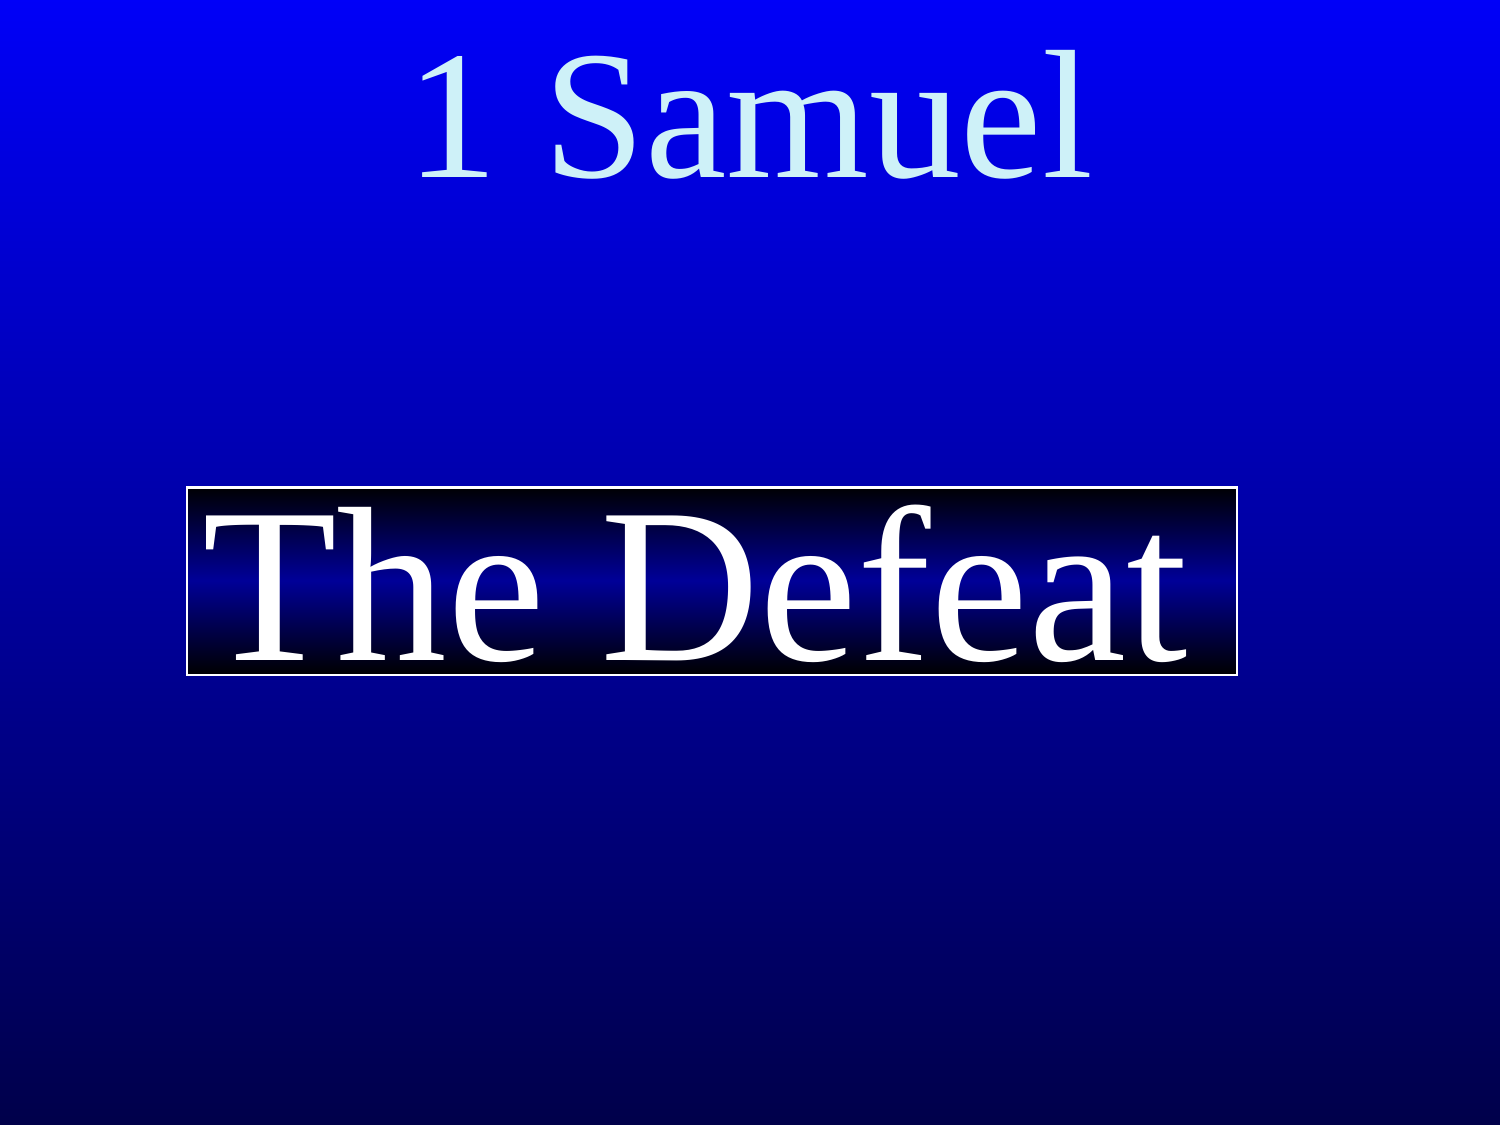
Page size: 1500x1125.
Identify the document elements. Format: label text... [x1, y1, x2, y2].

title 1 Samuel [0, 0, 1500, 251]
text_box The Defeat [187, 487, 1238, 675]
